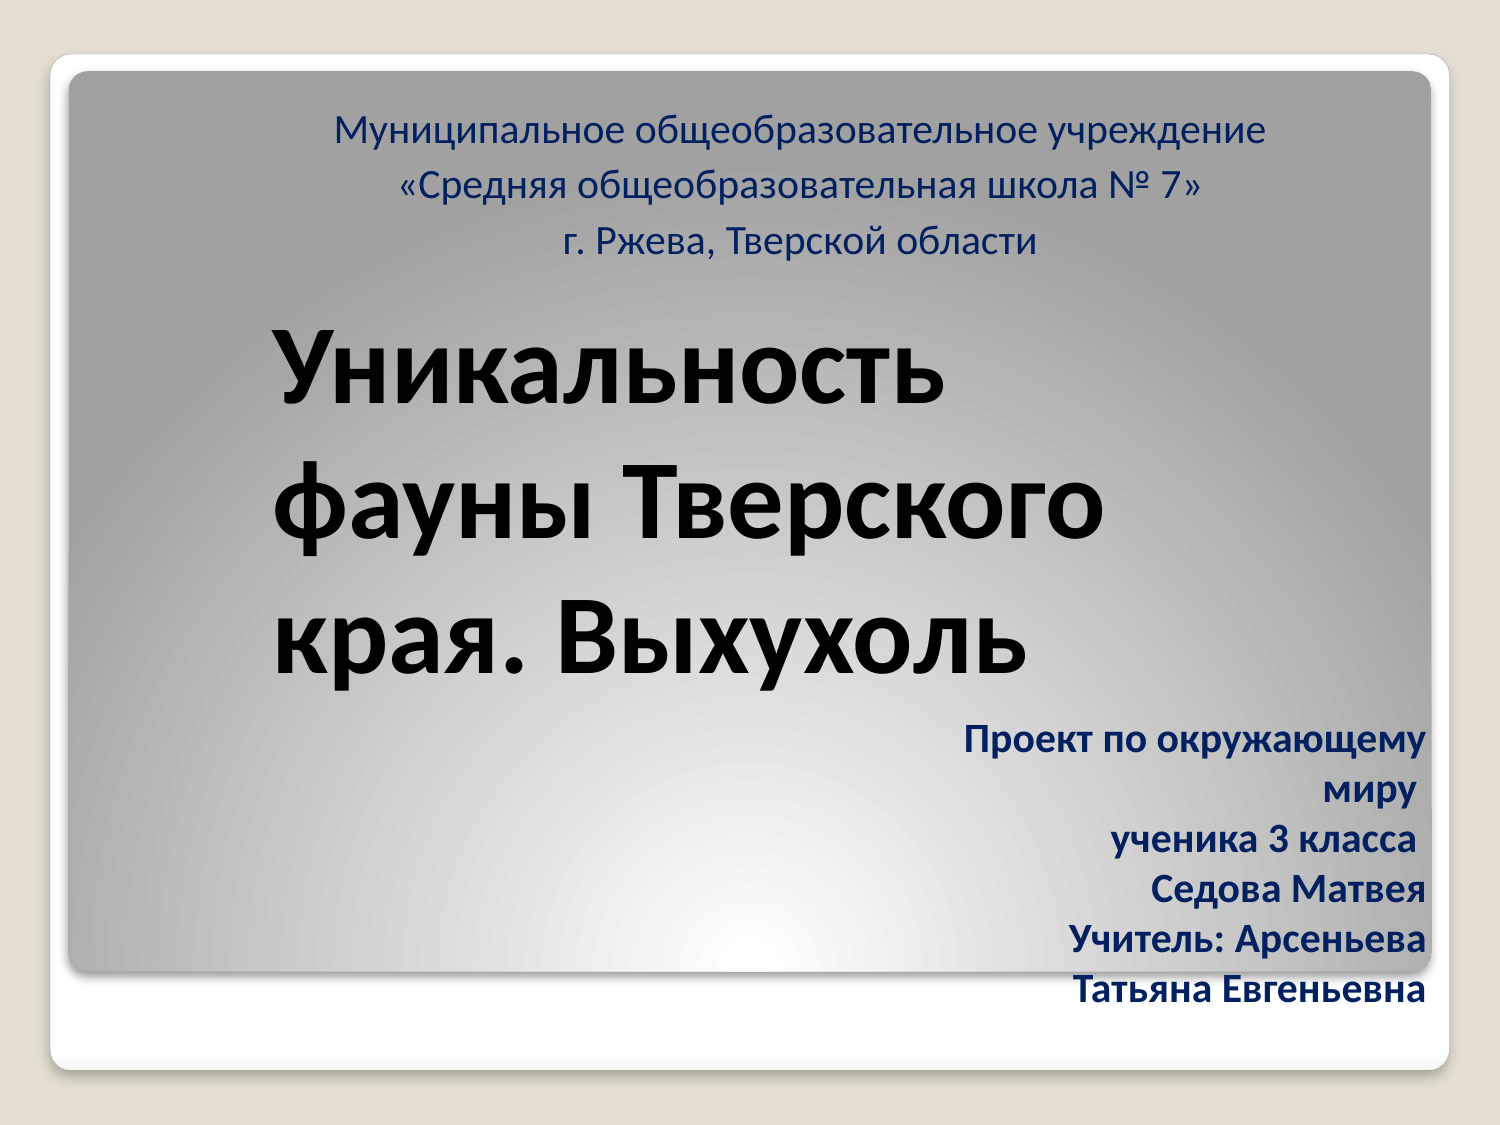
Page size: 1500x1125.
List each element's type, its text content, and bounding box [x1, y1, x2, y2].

text_box Проект по окружающему миру ученика 3 класса Седова Матвея Учитель: Арсеньева Татьяна Евгеньевна [855, 703, 1442, 1018]
list Муниципальное общеобразовательное учреждение «Средняя общеобразовательная школа № 7» г. Ржева, Тверской области [164, 86, 1289, 293]
title Уникальность фауны Тверского края. Выхухоль [257, 316, 1172, 704]
